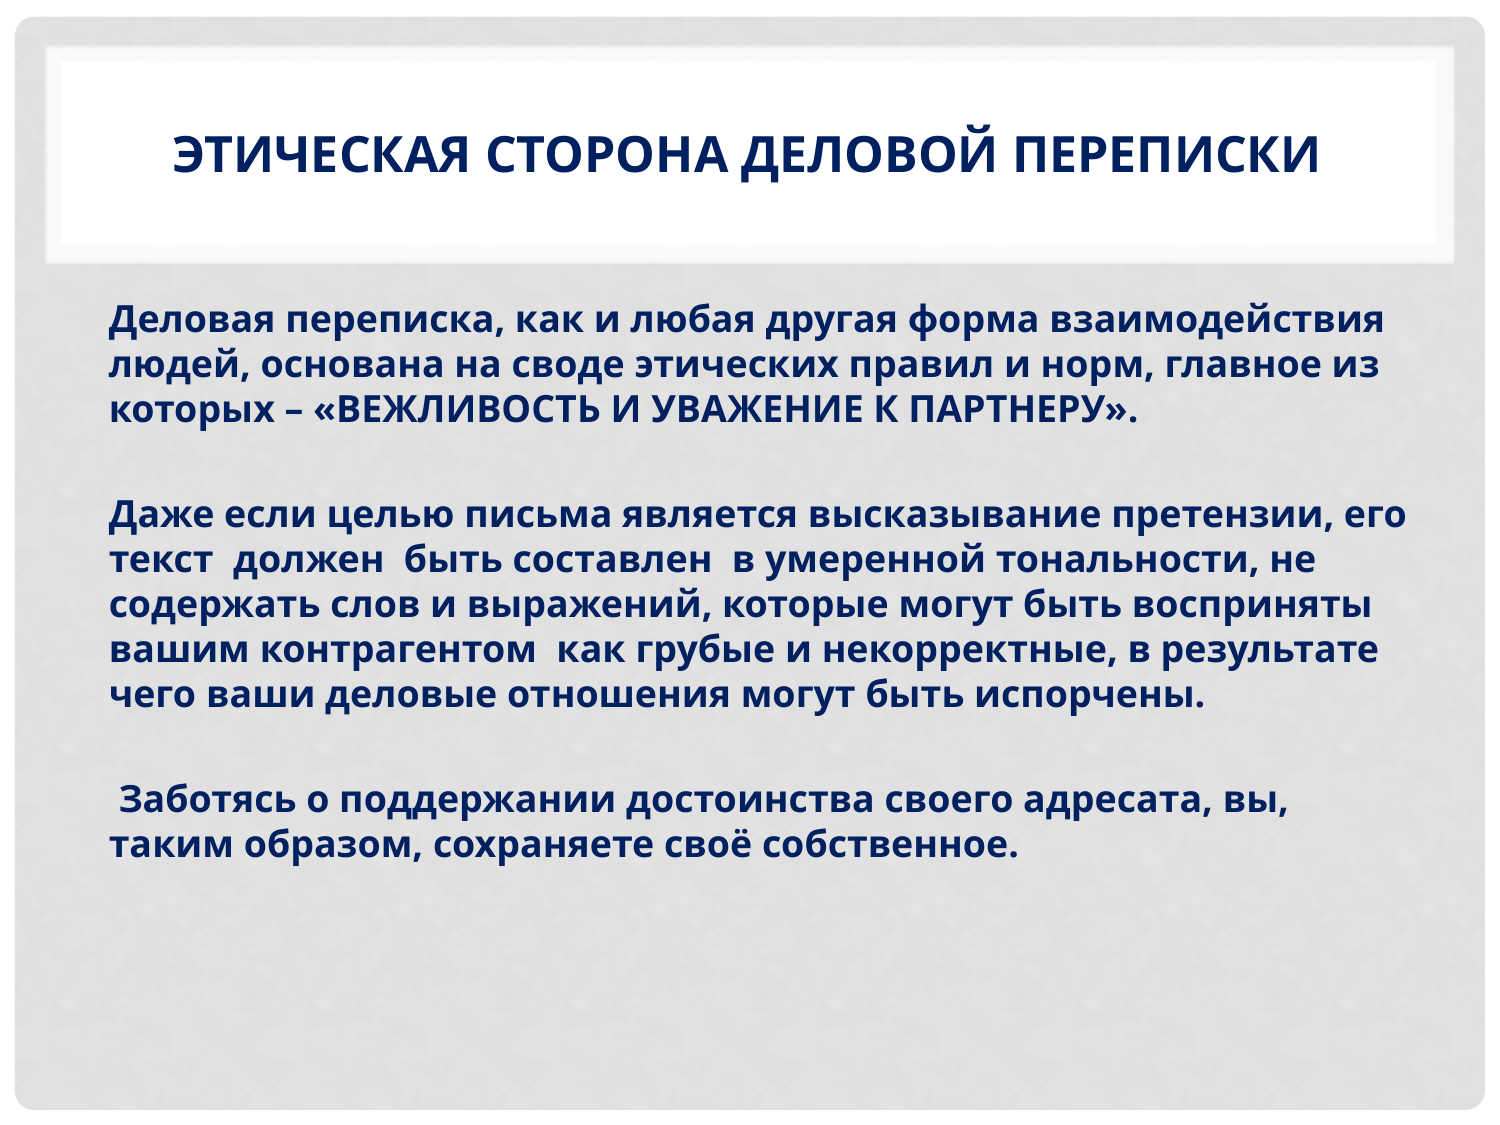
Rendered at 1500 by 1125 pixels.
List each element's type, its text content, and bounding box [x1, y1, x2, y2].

list Деловая переписка, как и любая другая форма взаимодействия людей, основана на своде этических правил и норм, главное из которых – «ВЕЖЛИВОСТЬ И УВАЖЕНИЕ К ПАРТНЕРУ». Даже если целью письма является высказывание претензии, его текст должен быть составлен в умеренной тональности, не содержать слов и выражений, которые могут быть восприняты вашим контрагентом как грубые и некорректные, в результате чего ваши деловые отношения могут быть испорчены. Заботясь о поддержании достоинства своего адресата, вы, таким образом, сохраняете своё собственное. [75, 287, 1425, 1005]
title Этическая сторона деловой переписки [69, 66, 1425, 238]
